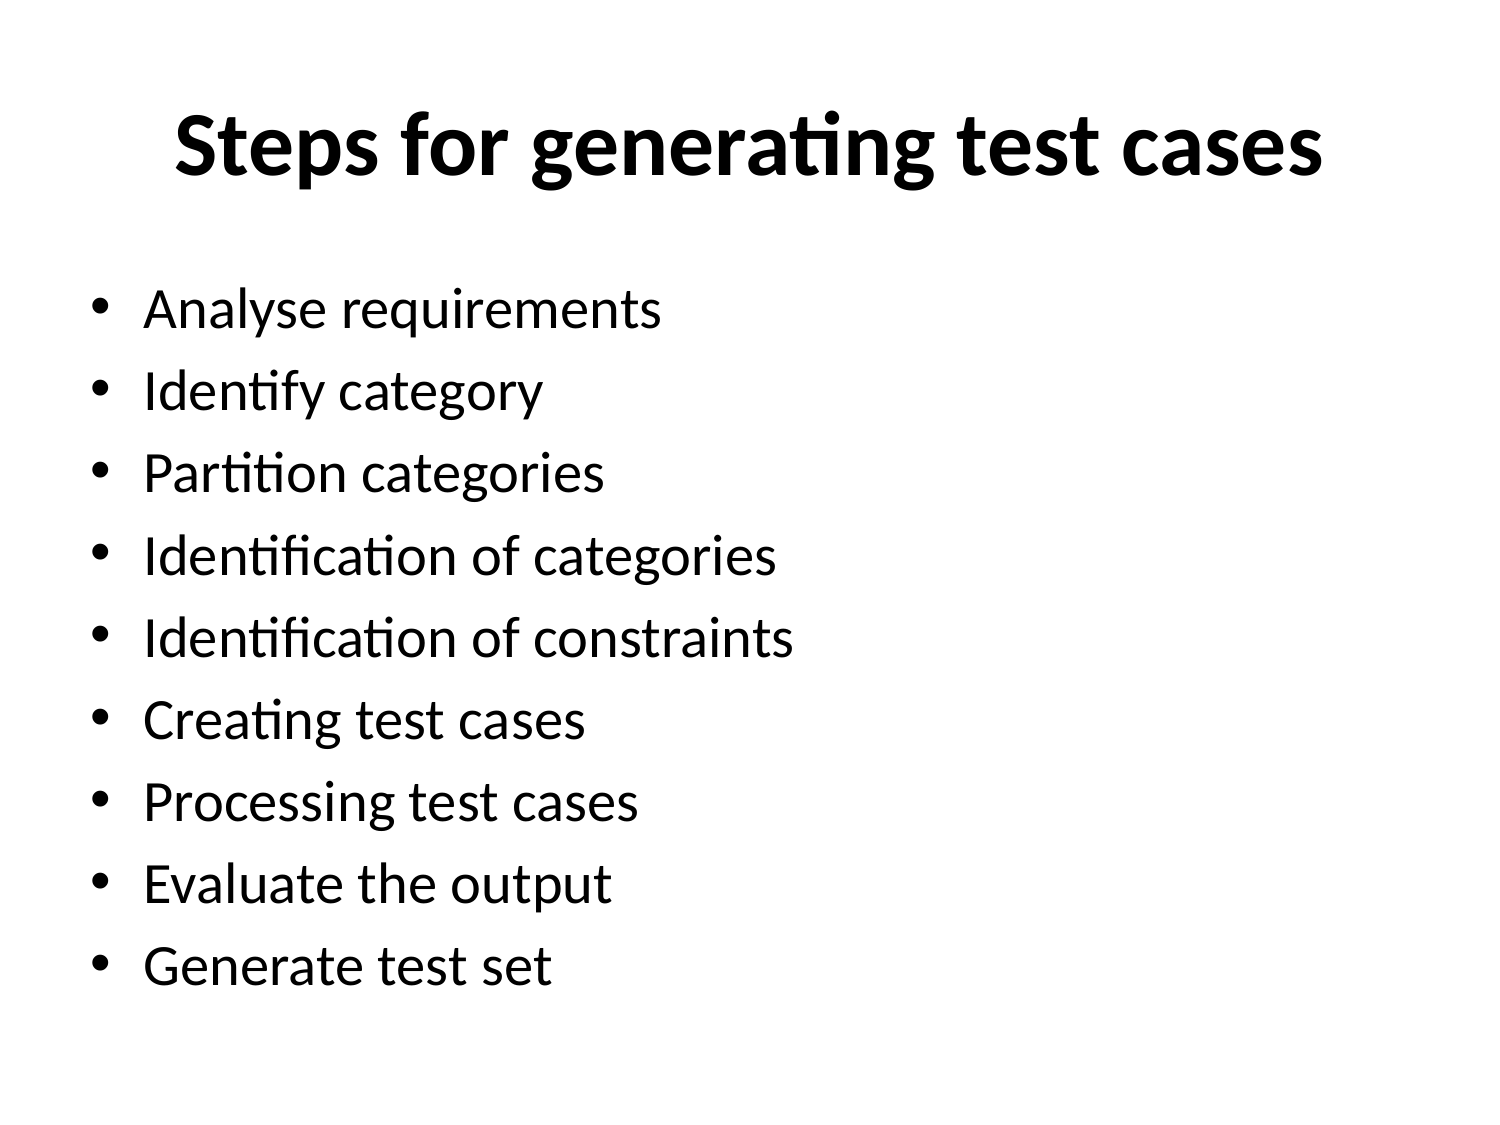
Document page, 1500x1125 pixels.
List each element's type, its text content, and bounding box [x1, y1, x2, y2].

title Steps for generating test cases [75, 45, 1425, 233]
list Analyse requirements Identify category Partition categories Identification of categories Identification of constraints Creating test cases Processing test cases Evaluate the output Generate test set [75, 262, 1425, 1005]
